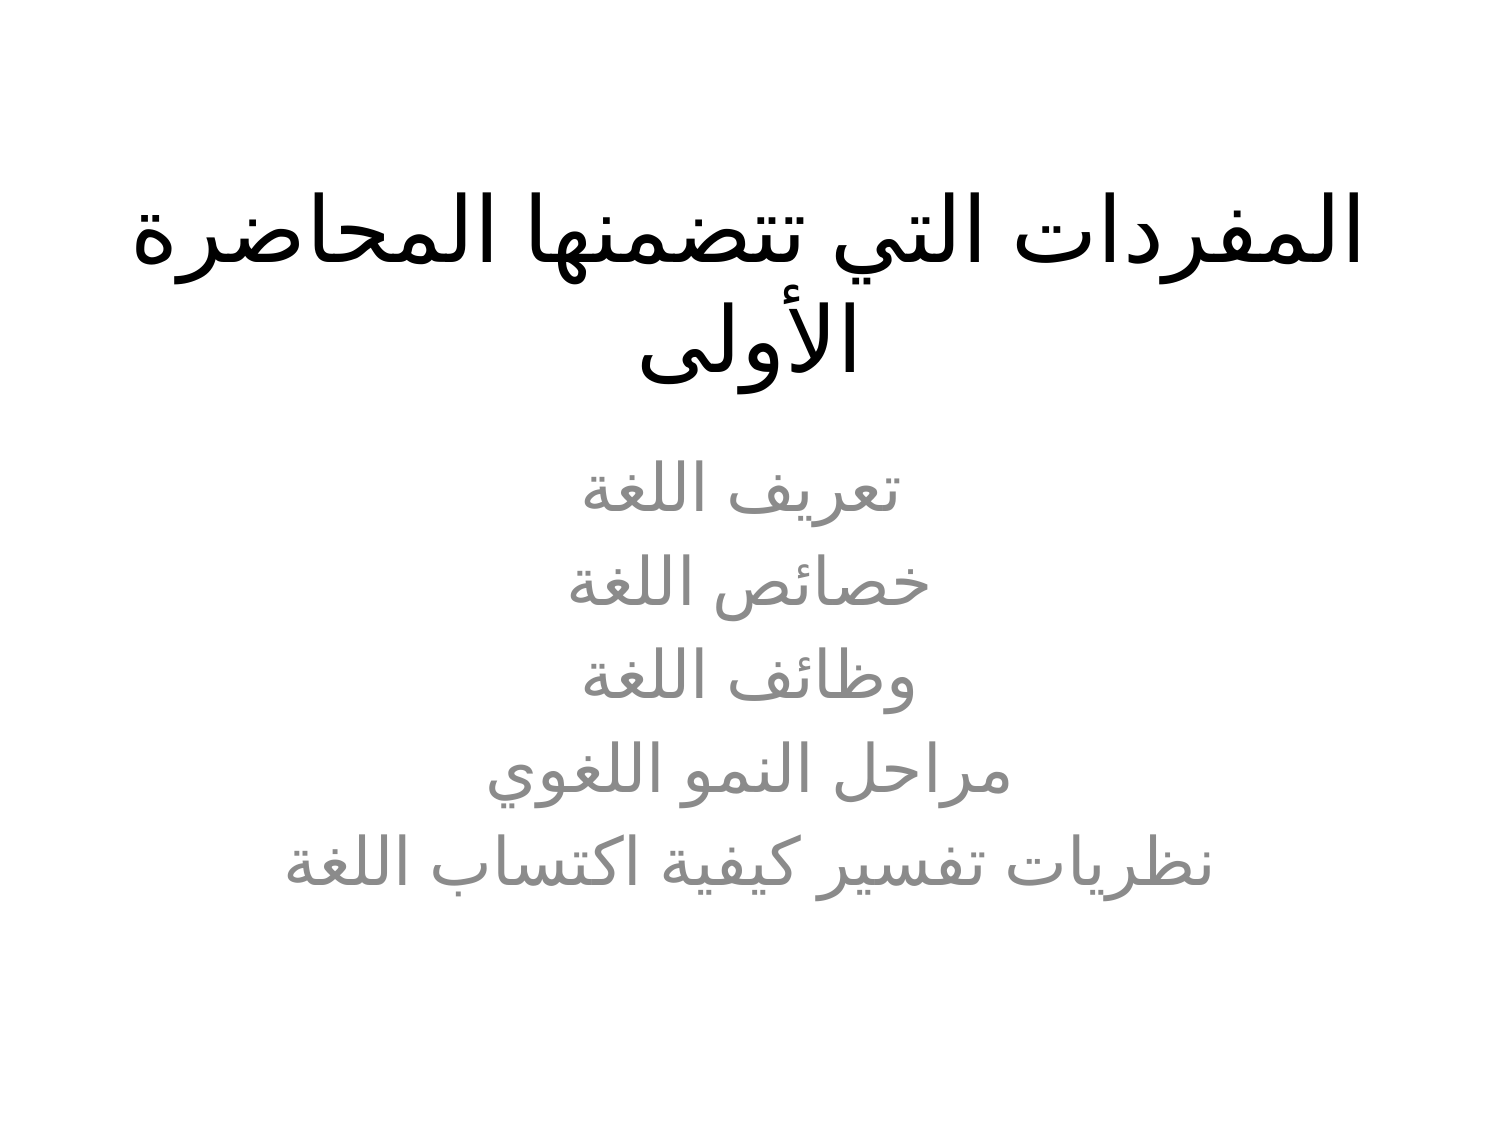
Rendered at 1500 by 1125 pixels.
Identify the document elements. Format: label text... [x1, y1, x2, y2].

title المفردات التي تتضمنها المحاضرة الأولى [112, 125, 1388, 438]
subtitle تعريف اللغة خصائص اللغة وظائف اللغة مراحل النمو اللغوي نظريات تفسير كيفية اكتساب اللغة [225, 437, 1275, 1050]
